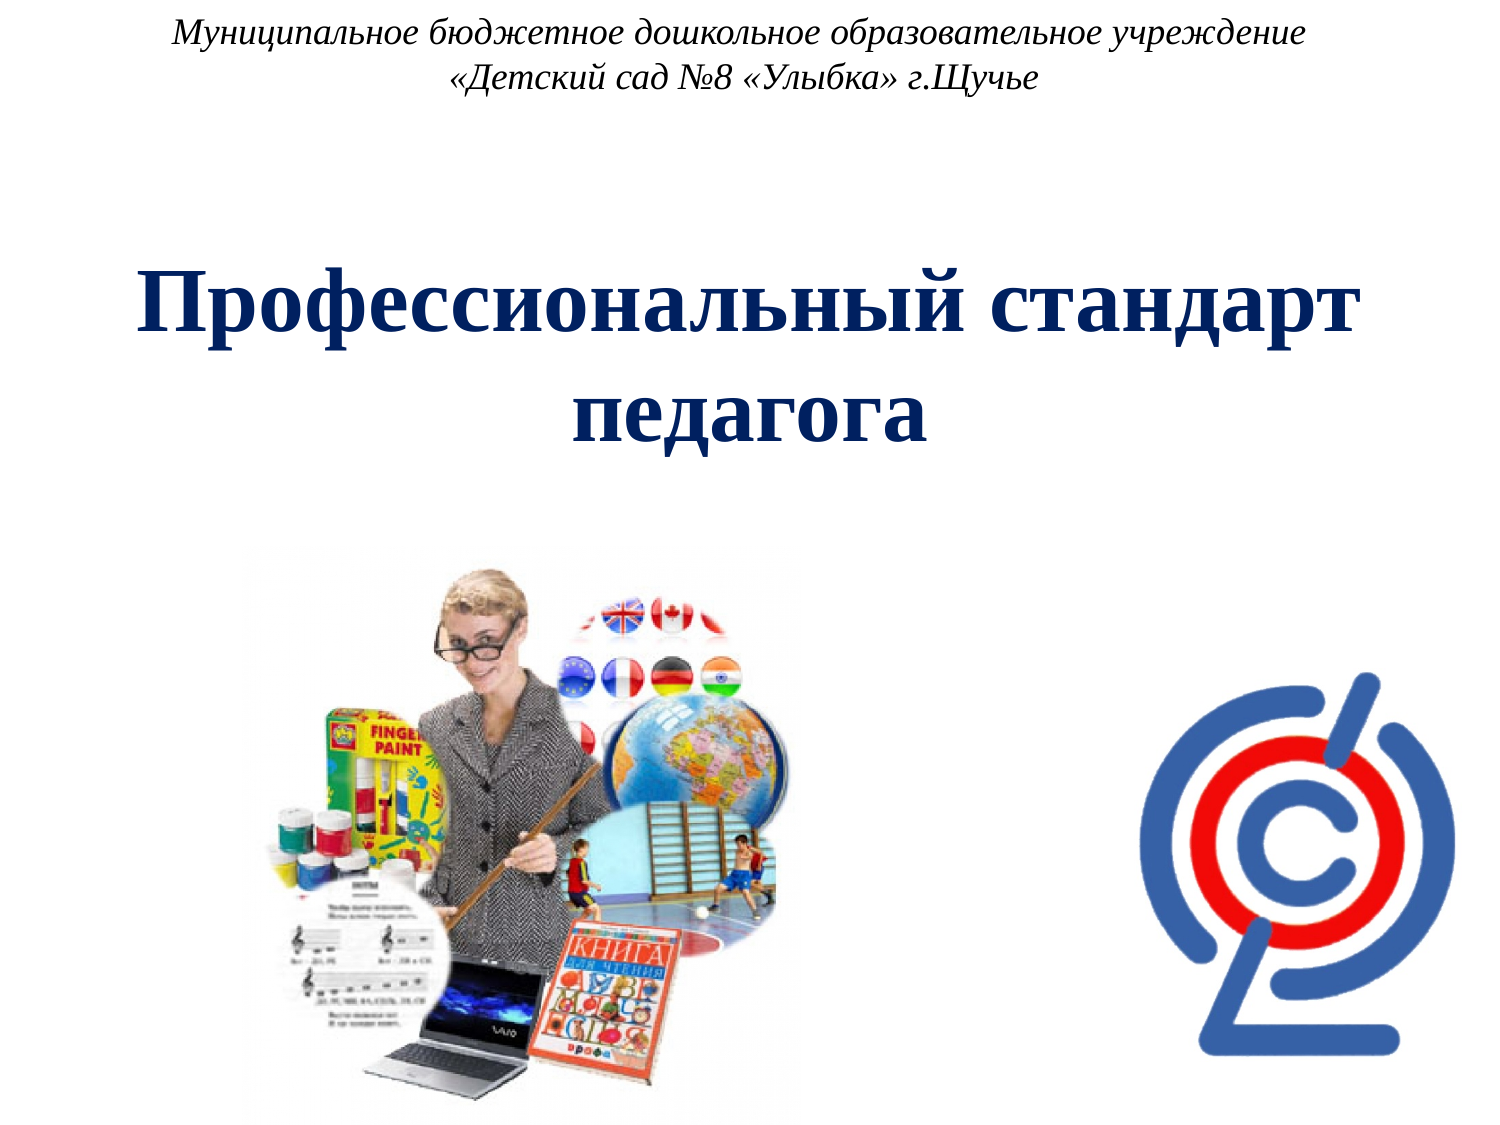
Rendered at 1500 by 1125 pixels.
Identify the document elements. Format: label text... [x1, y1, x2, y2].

text_box Муниципальное бюджетное дошкольное образовательное учреждение «Детский сад №8 «Улыбка» г.Щучье [41, 0, 1447, 105]
picture [241, 545, 802, 1125]
title Профессиональный стандарт педагога [112, 208, 1388, 492]
picture [1133, 668, 1463, 1062]
